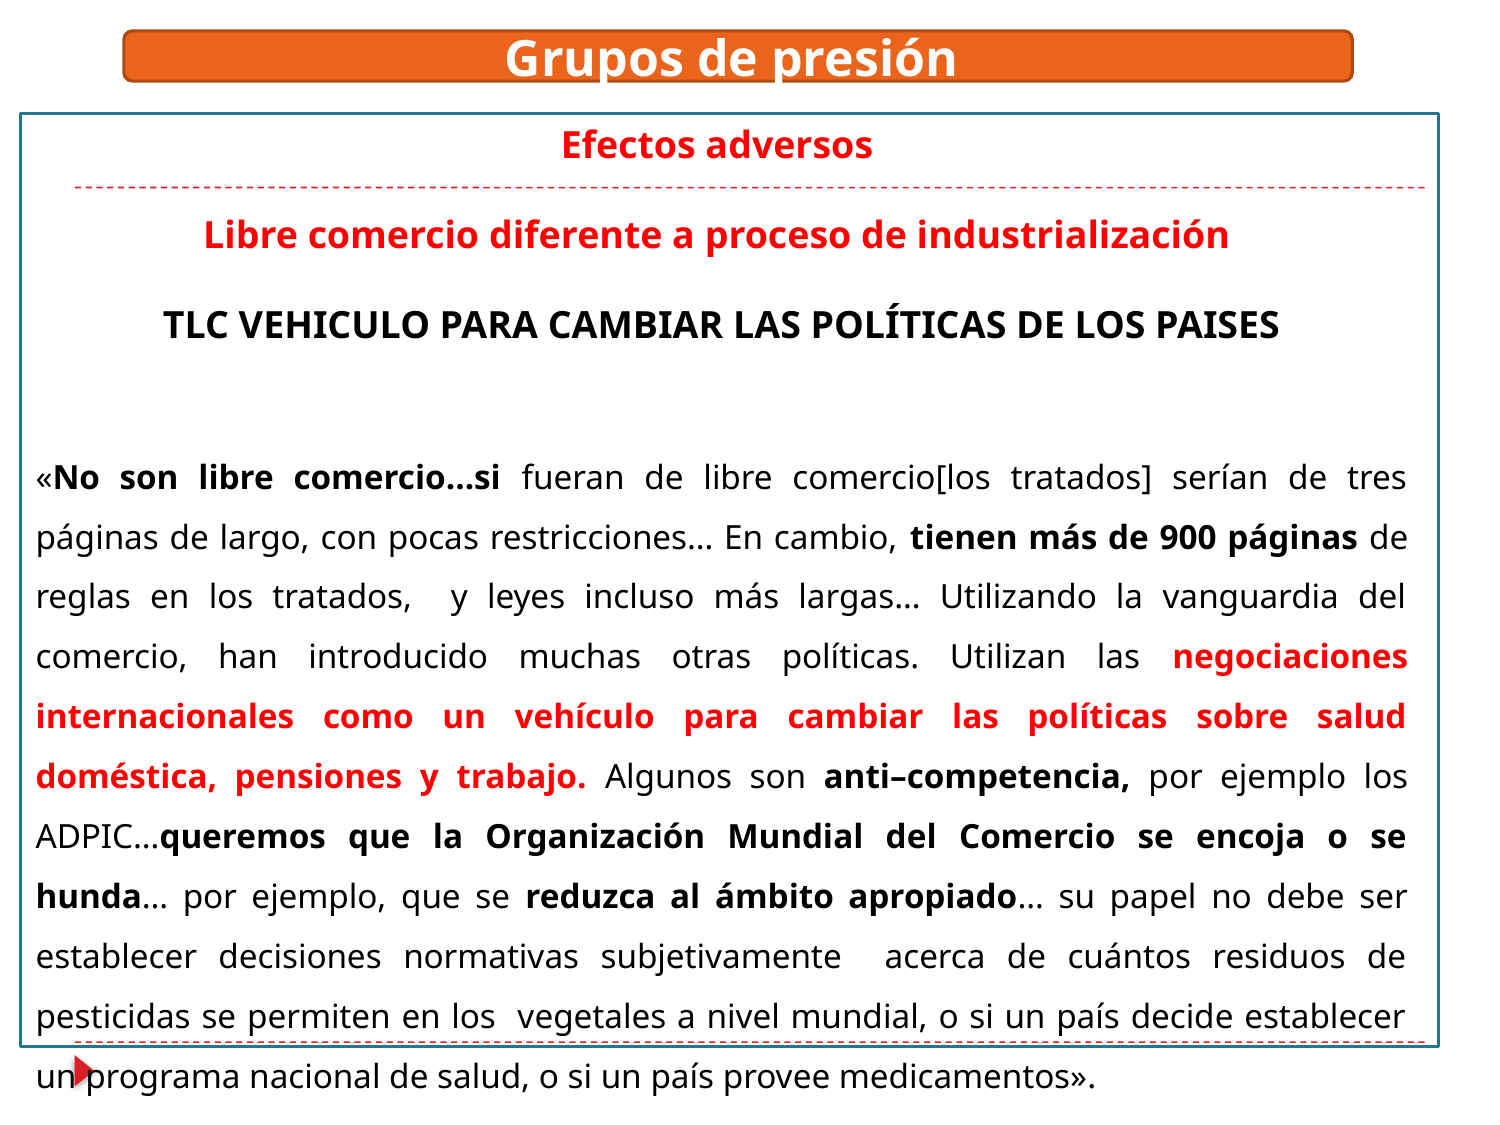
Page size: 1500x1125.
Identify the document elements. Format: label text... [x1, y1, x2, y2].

text_box Efectos adversos Libre comercio diferente a proceso de industrialización TLC VEHICULO PARA CAMBIAR LAS POLÍTICAS DE LOS PAISES «No son libre comercio…si fueran de libre comercio[los tratados] serían de tres páginas de largo, con pocas restricciones… En cambio, tienen más de 900 páginas de reglas en los tratados, y leyes incluso más largas… Utilizando la vanguardia del comercio, han introducido muchas otras políticas. Utilizan las negociaciones internacionales como un vehículo para cambiar las políticas sobre salud doméstica, pensiones y trabajo. Algunos son anti–competencia, por ejemplo los ADPIC…queremos que la Organización Mundial del Comercio se encoja o se hunda… por ejemplo, que se reduzca al ámbito apropiado… su papel no debe ser establecer decisiones normativas subjetivamente acerca de cuántos residuos de pesticidas se permiten en los vegetales a nivel mundial, o si un país decide establecer un programa nacional de salud, o si un país provee medicamentos». _ [20, 113, 1424, 1125]
text_box Grupos de presión [122, 29, 1354, 83]
text_box [1424, 113, 1471, 479]
text_box [1424, 479, 1440, 1048]
